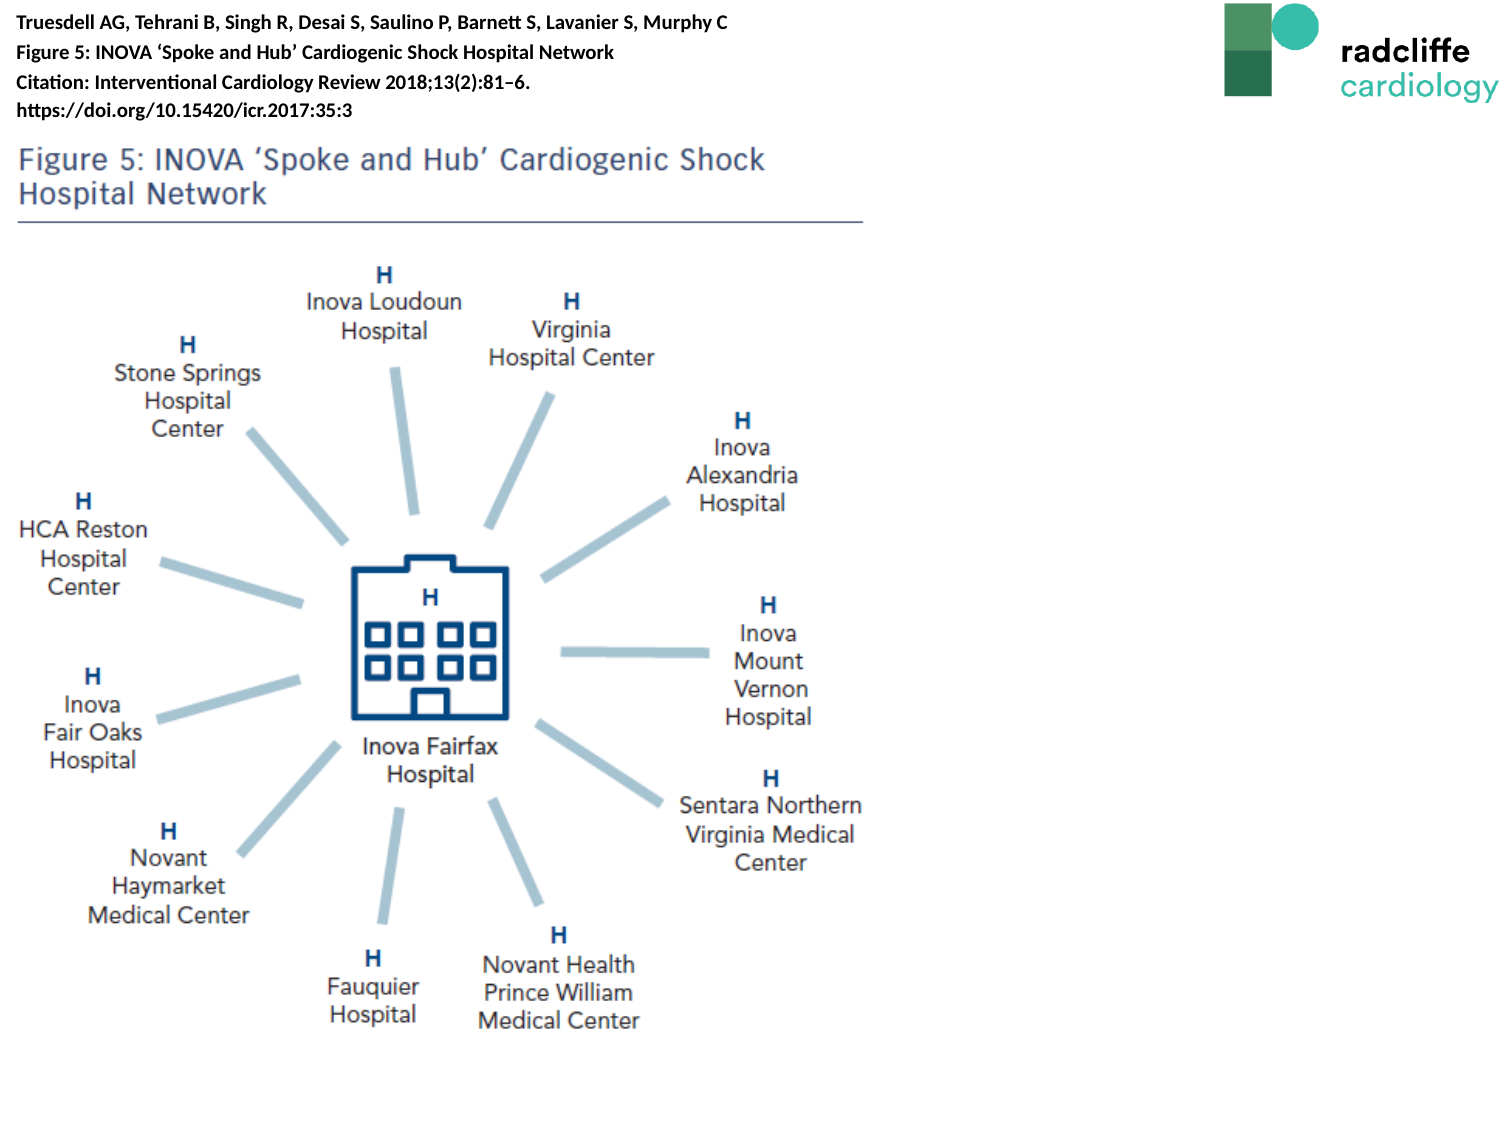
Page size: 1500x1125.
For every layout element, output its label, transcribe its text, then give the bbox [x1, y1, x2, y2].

text_box Truesdell AG, Tehrani B, Singh R, Desai S, Saulino P, Barnett S, Lavanier S, Murphy C [1, 1, 939, 31]
picture [1224, 1, 1499, 104]
text_box Figure 5: INOVA ‘Spoke and Hub’ Cardiogenic Shock Hospital Network [1, 31, 1224, 60]
text_box https://doi.org/10.15420/icr.2017:35:3 [1, 89, 1500, 129]
text_box Citation: Interventional Cardiology Review 2018;13(2):81–6. [1, 60, 1224, 89]
picture [1, 124, 882, 1063]
